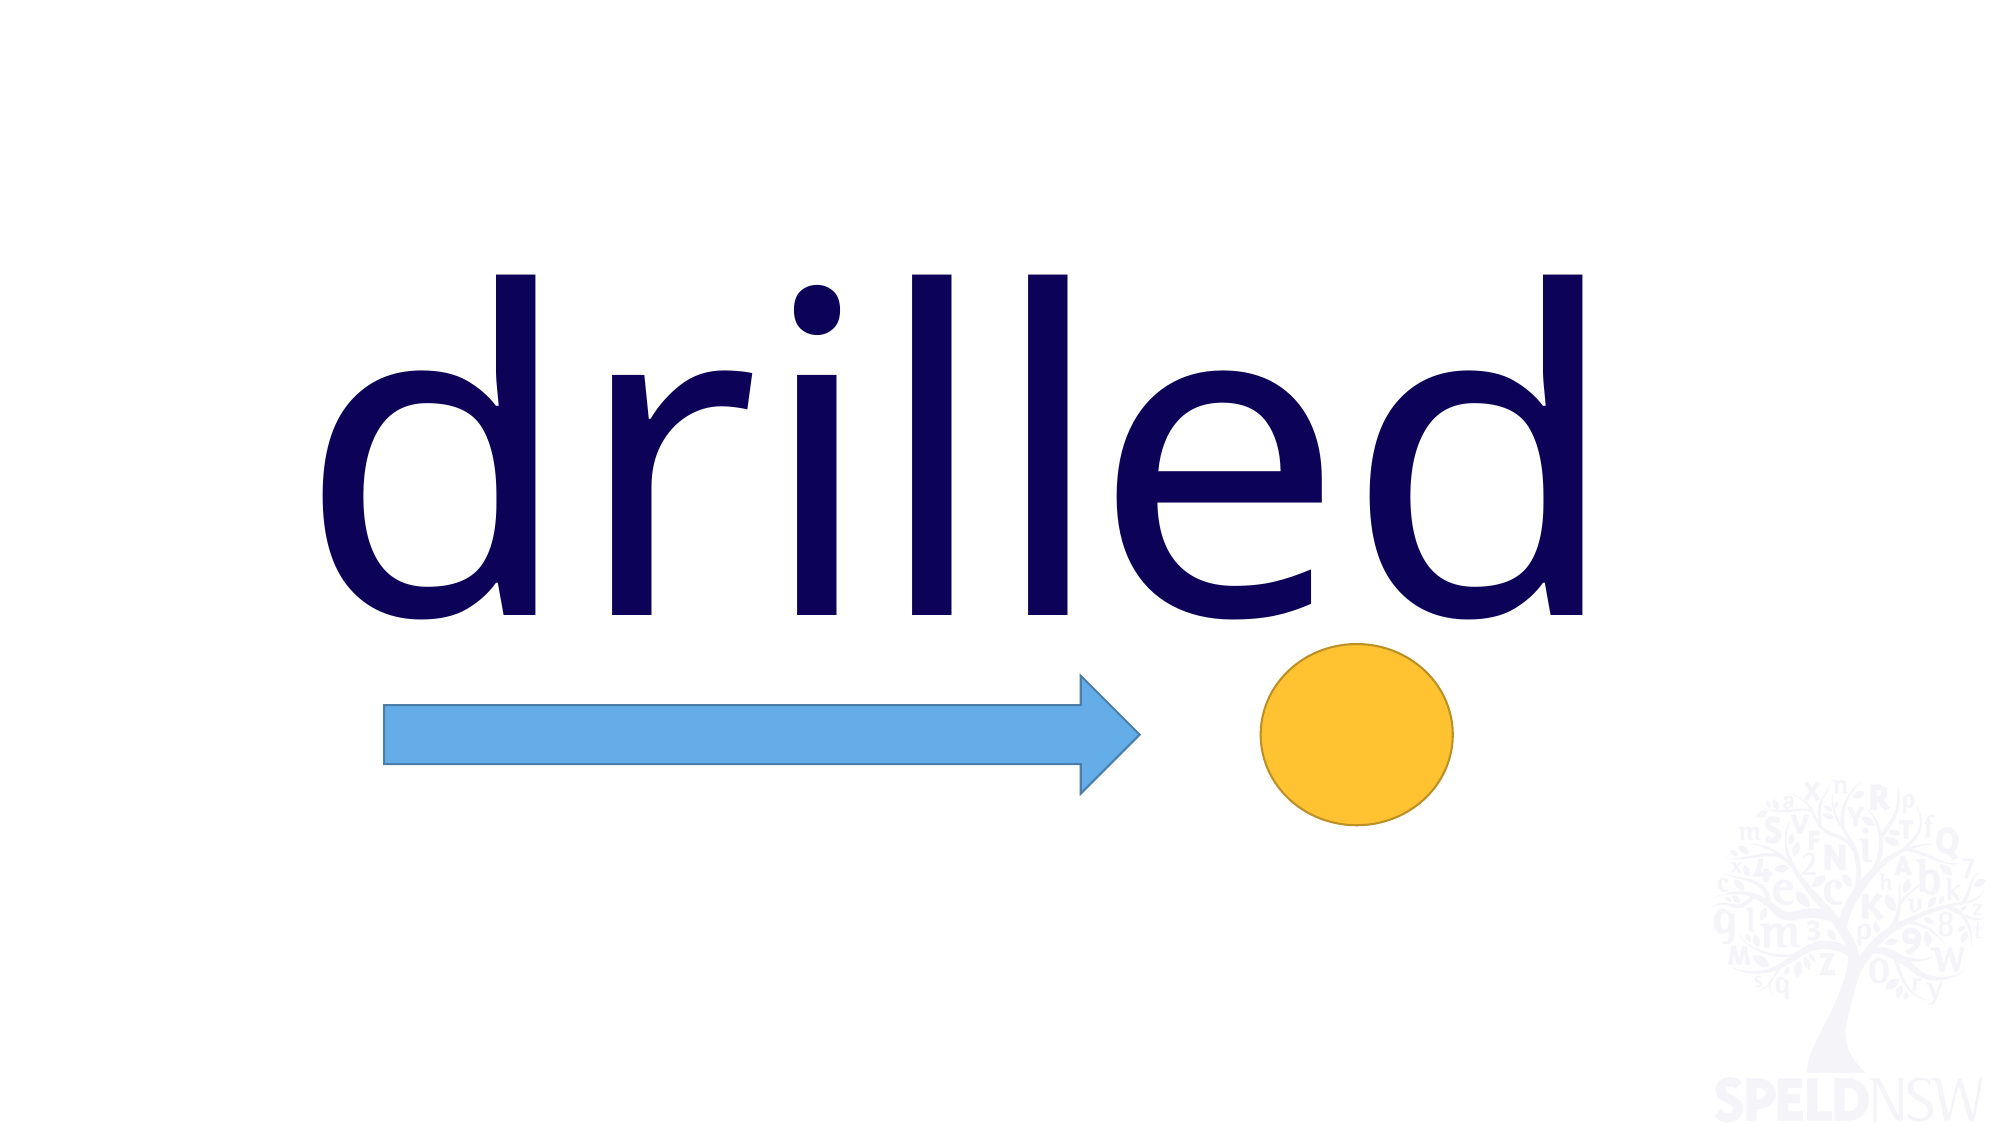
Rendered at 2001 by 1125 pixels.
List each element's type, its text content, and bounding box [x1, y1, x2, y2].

title drill [109, 328, 1009, 721]
text_box ed [1009, 327, 1704, 720]
text_box [1259, 720, 1454, 827]
text_box [383, 704, 1142, 797]
